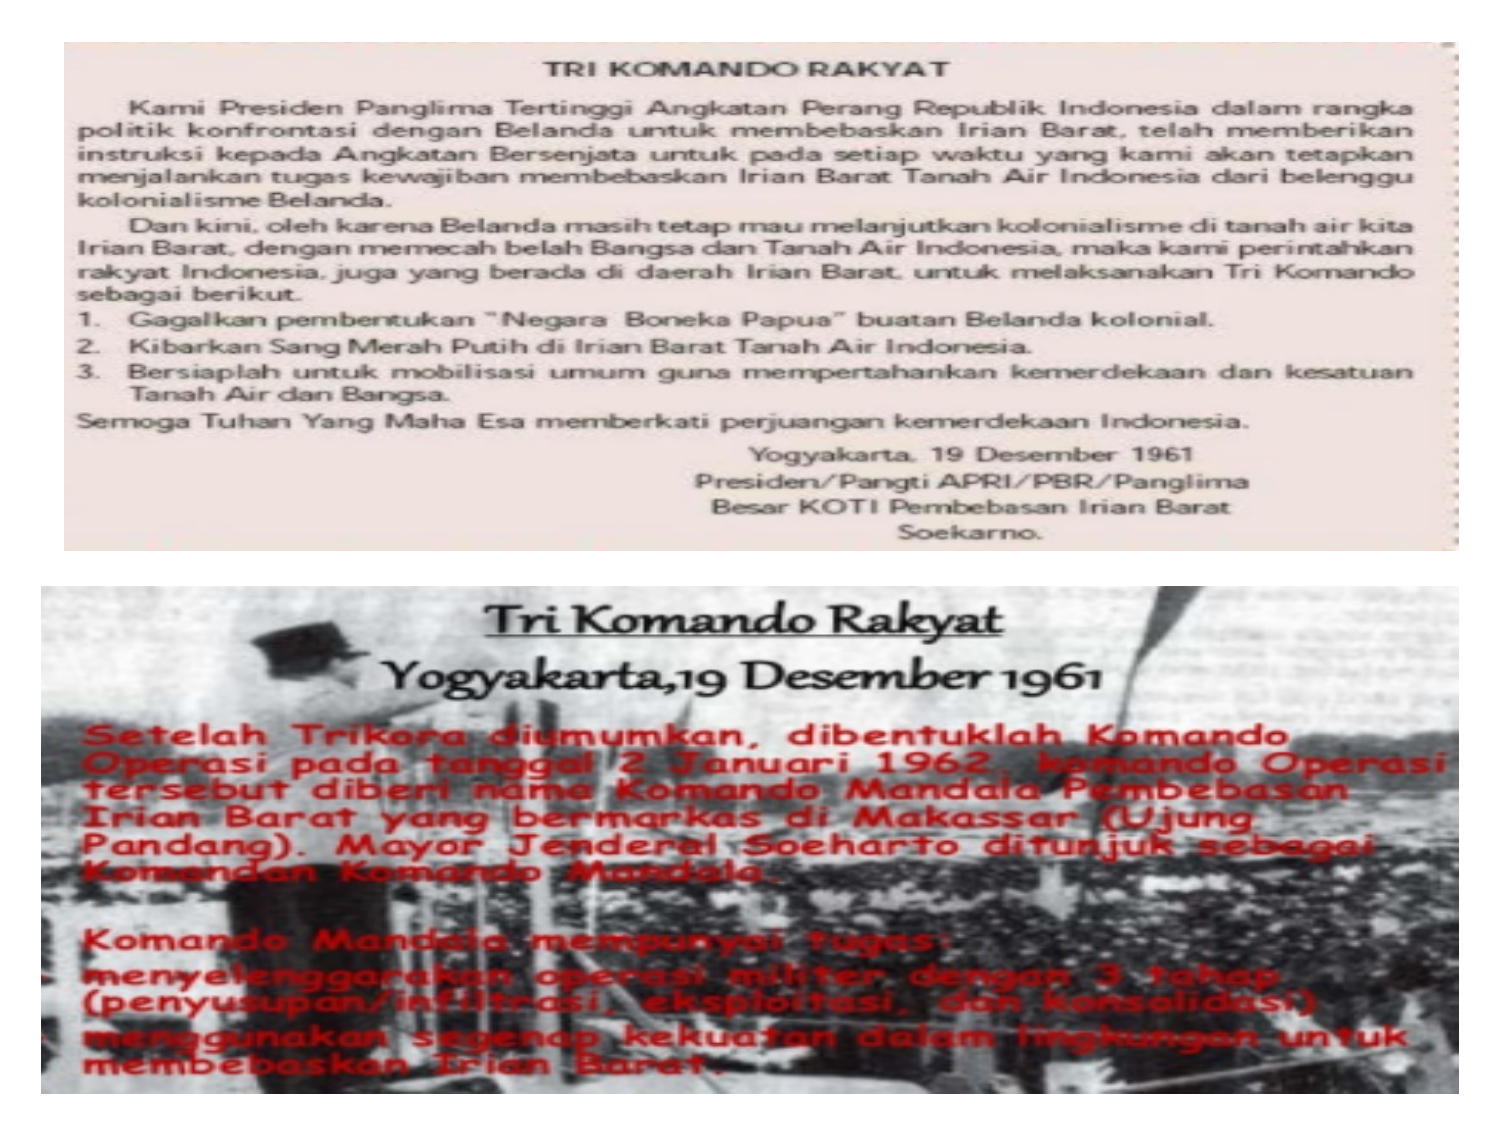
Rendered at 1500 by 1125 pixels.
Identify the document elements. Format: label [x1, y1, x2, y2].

picture [41, 585, 1459, 1095]
picture [64, 42, 1459, 551]
